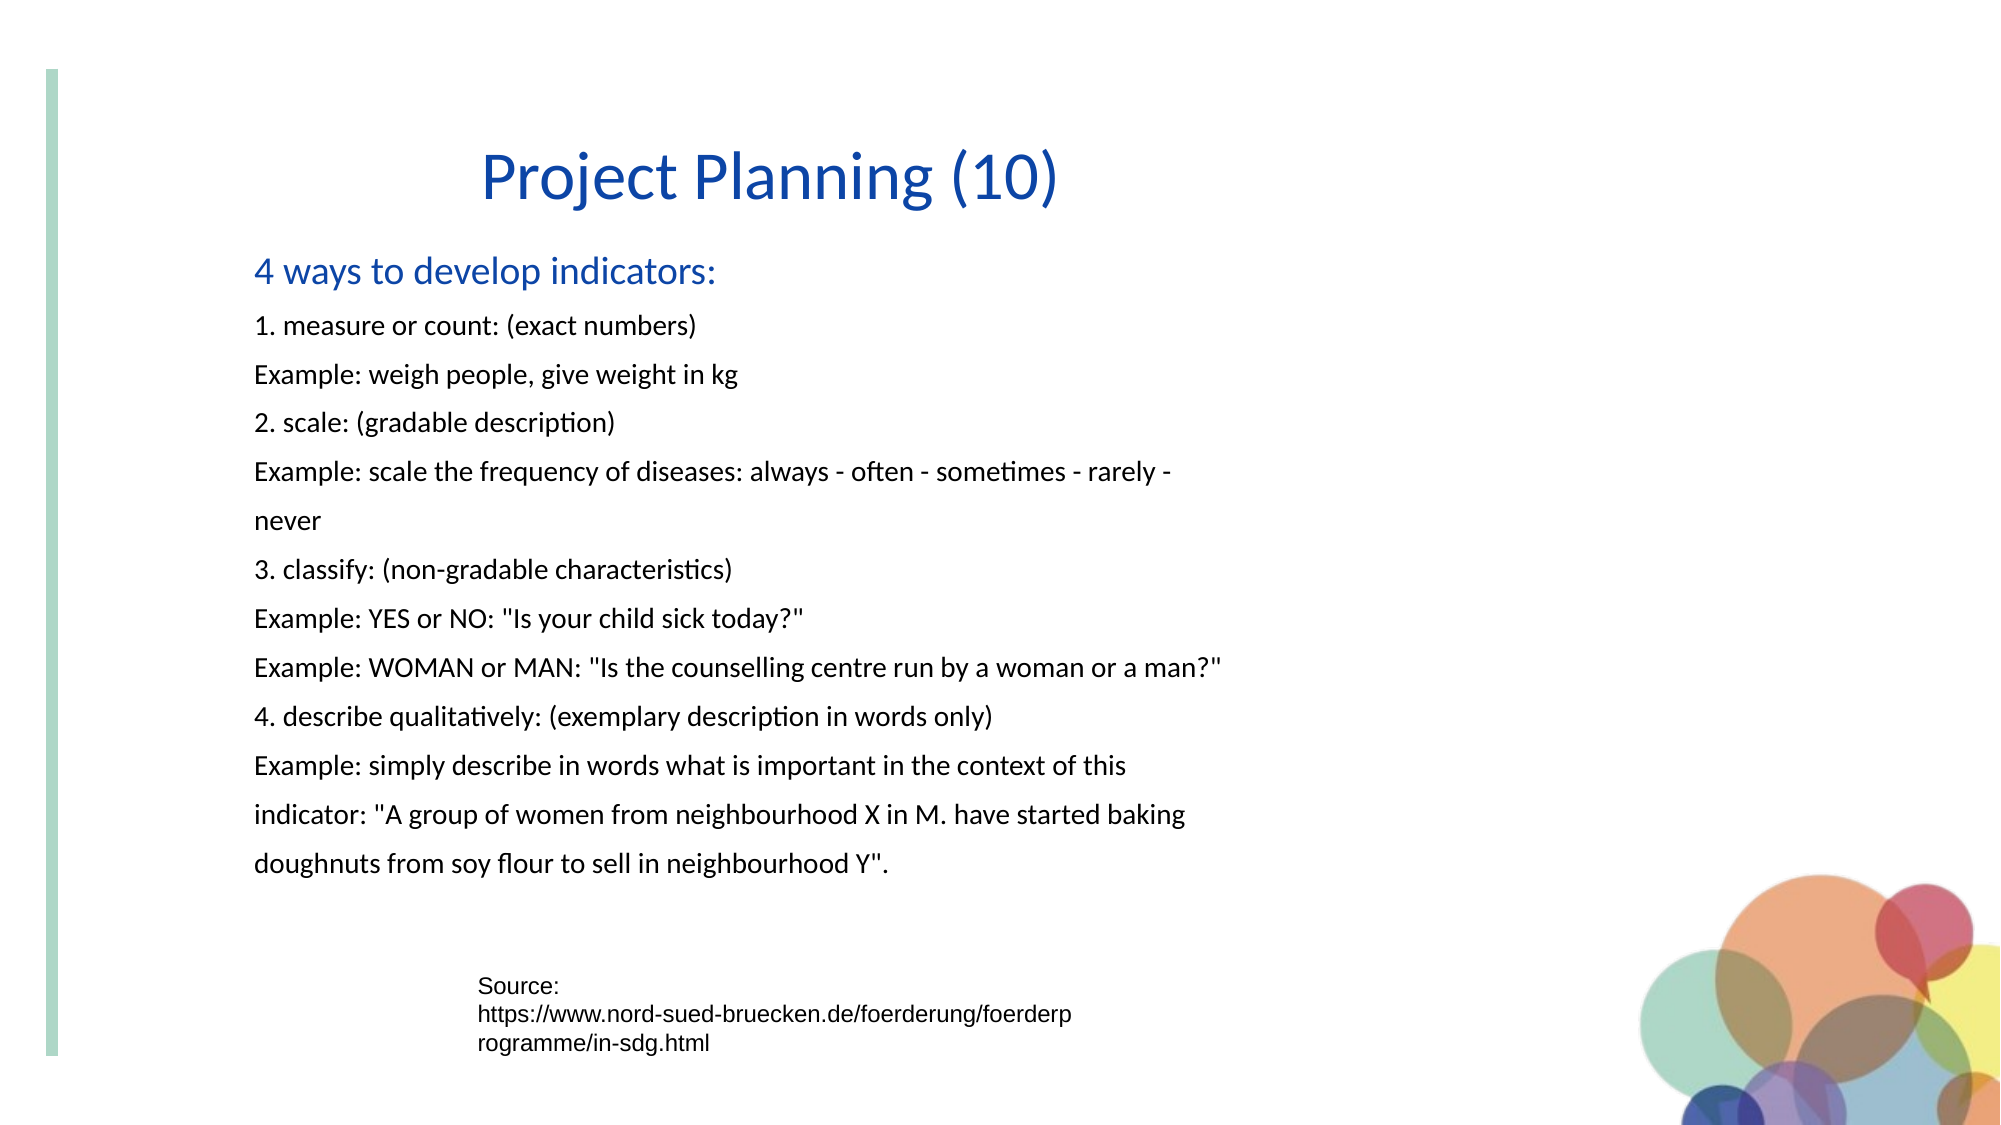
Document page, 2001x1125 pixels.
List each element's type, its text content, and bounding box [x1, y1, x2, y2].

text_box 4 ways to develop indicators: 1. measure or count: (exact numbers) Example: weigh people, give weight in kg 2. scale: (gradable description) Example: scale the frequency of diseases: always - often - sometimes - rarely - never 3. classify: (non-gradable characteristics) Example: YES or NO: "Is your child sick today?" Example: WOMAN or MAN: "Is the counselling centre run by a woman or a man?" 4. describe qualitatively: (exemplary description in words only) Example: simply describe in words what is important in the context of this indicator: "A group of women from neighbourhood X in M. have started baking doughnuts from soy flour to sell in neighbourhood Y". [254, 242, 1243, 879]
text_box Project Planning (10) [323, 124, 1234, 214]
picture [1499, 857, 2000, 1125]
text_box Source: https://www.nord-sued-bruecken.de/foerderung/foerderprogramme/in-sdg.html [477, 970, 1075, 1057]
